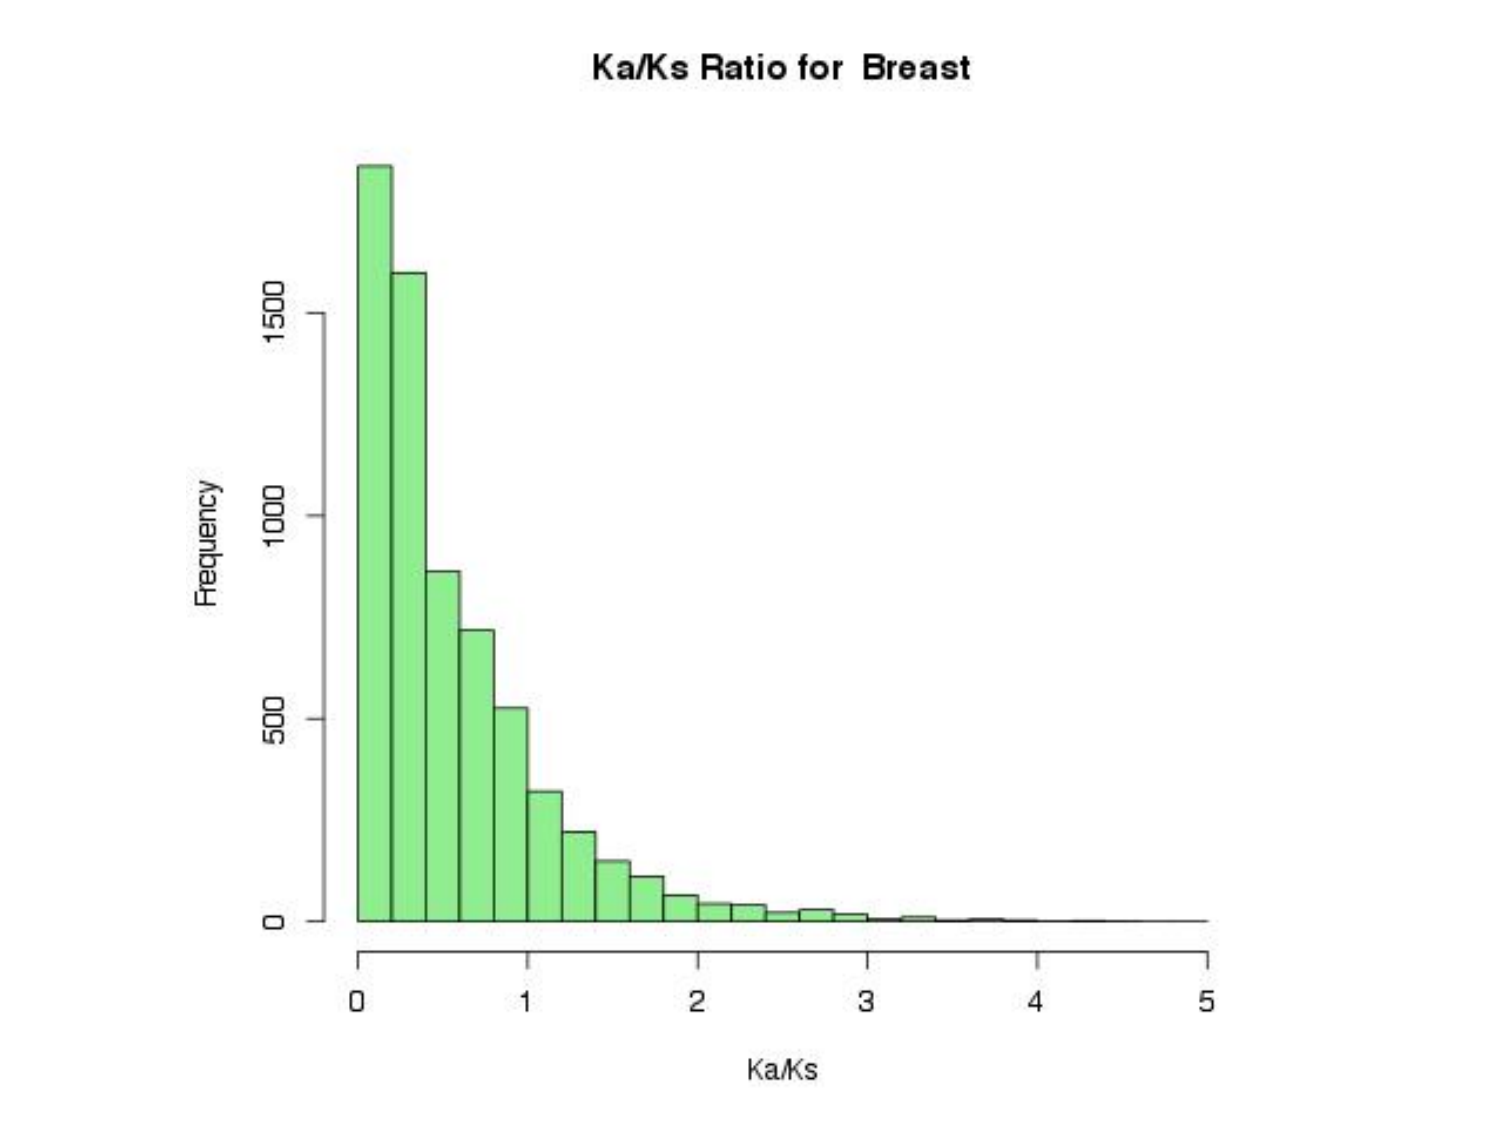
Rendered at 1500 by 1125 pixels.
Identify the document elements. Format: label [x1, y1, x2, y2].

picture [186, 0, 1313, 1125]
